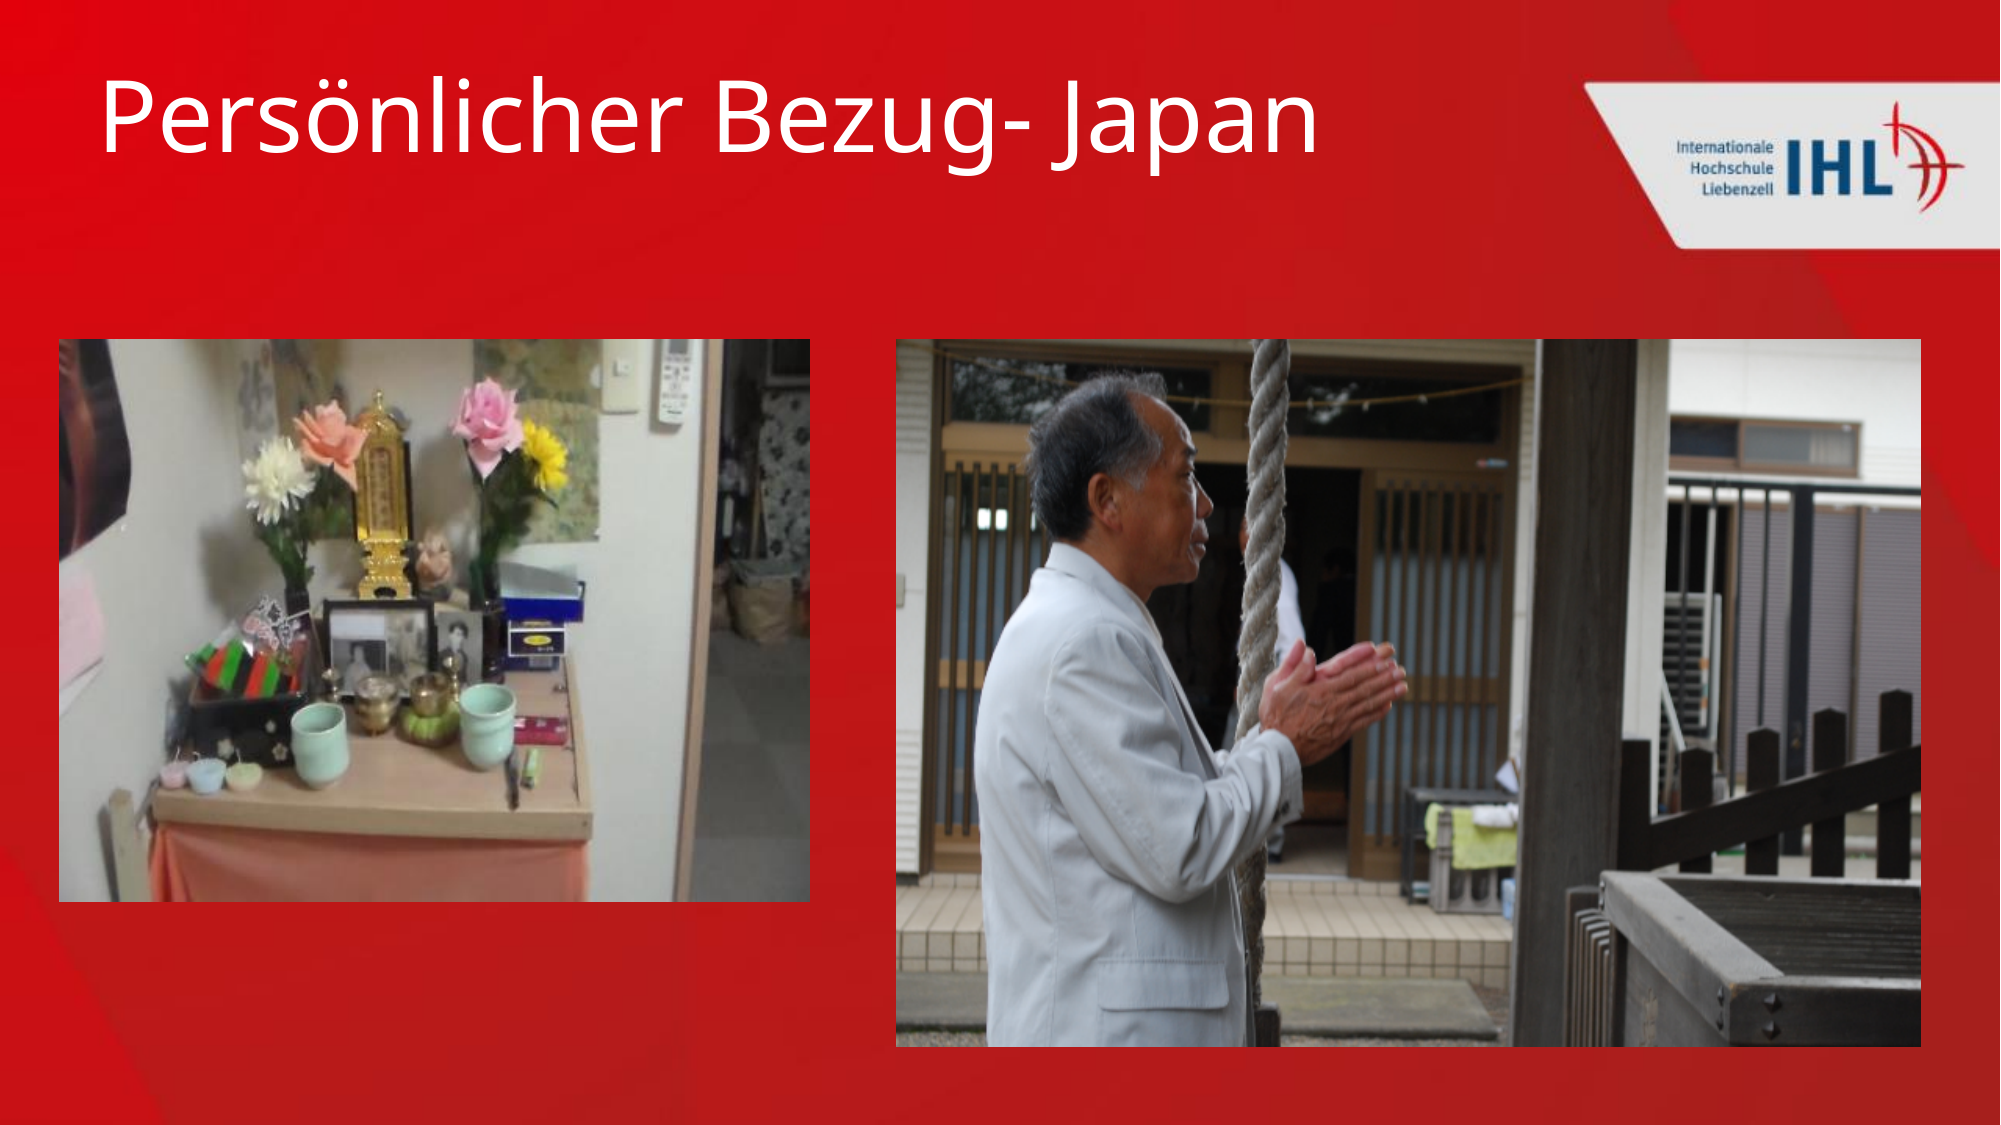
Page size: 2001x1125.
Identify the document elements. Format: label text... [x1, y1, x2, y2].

title Persönlicher Bezug- Japan [82, 59, 1560, 277]
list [59, 339, 810, 902]
picture [0, 0, 2000, 1125]
